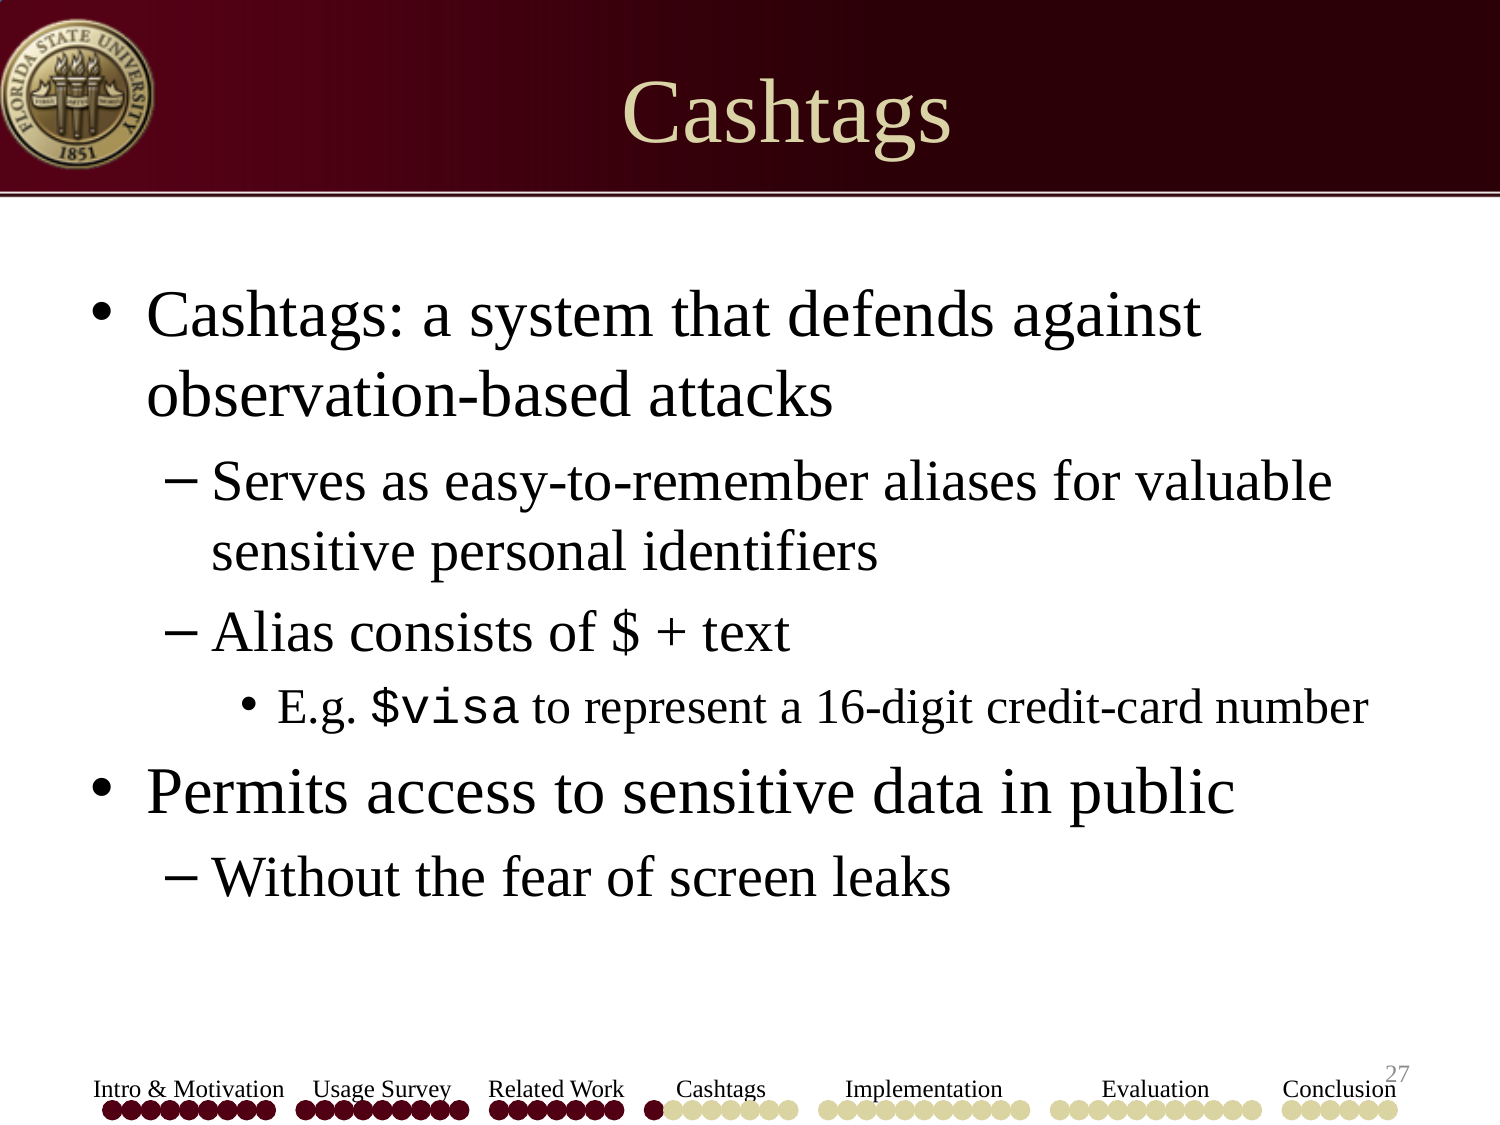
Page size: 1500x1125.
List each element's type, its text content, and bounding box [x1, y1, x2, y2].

list Cashtags: a system that defends against observation-based attacks Serves as easy-to-remember aliases for valuable sensitive personal identifiers Alias consists of $ + text E.g. $visa to represent a 16-digit credit-card number Permits access to sensitive data in public Without the fear of screen leaks [75, 262, 1425, 1005]
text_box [0, 1072, 1500, 1119]
picture [0, 0, 1500, 1072]
slide_number 27 [1074, 1042, 1425, 1071]
picture [0, 1119, 1500, 1125]
title Cashtags [112, 12, 1463, 200]
